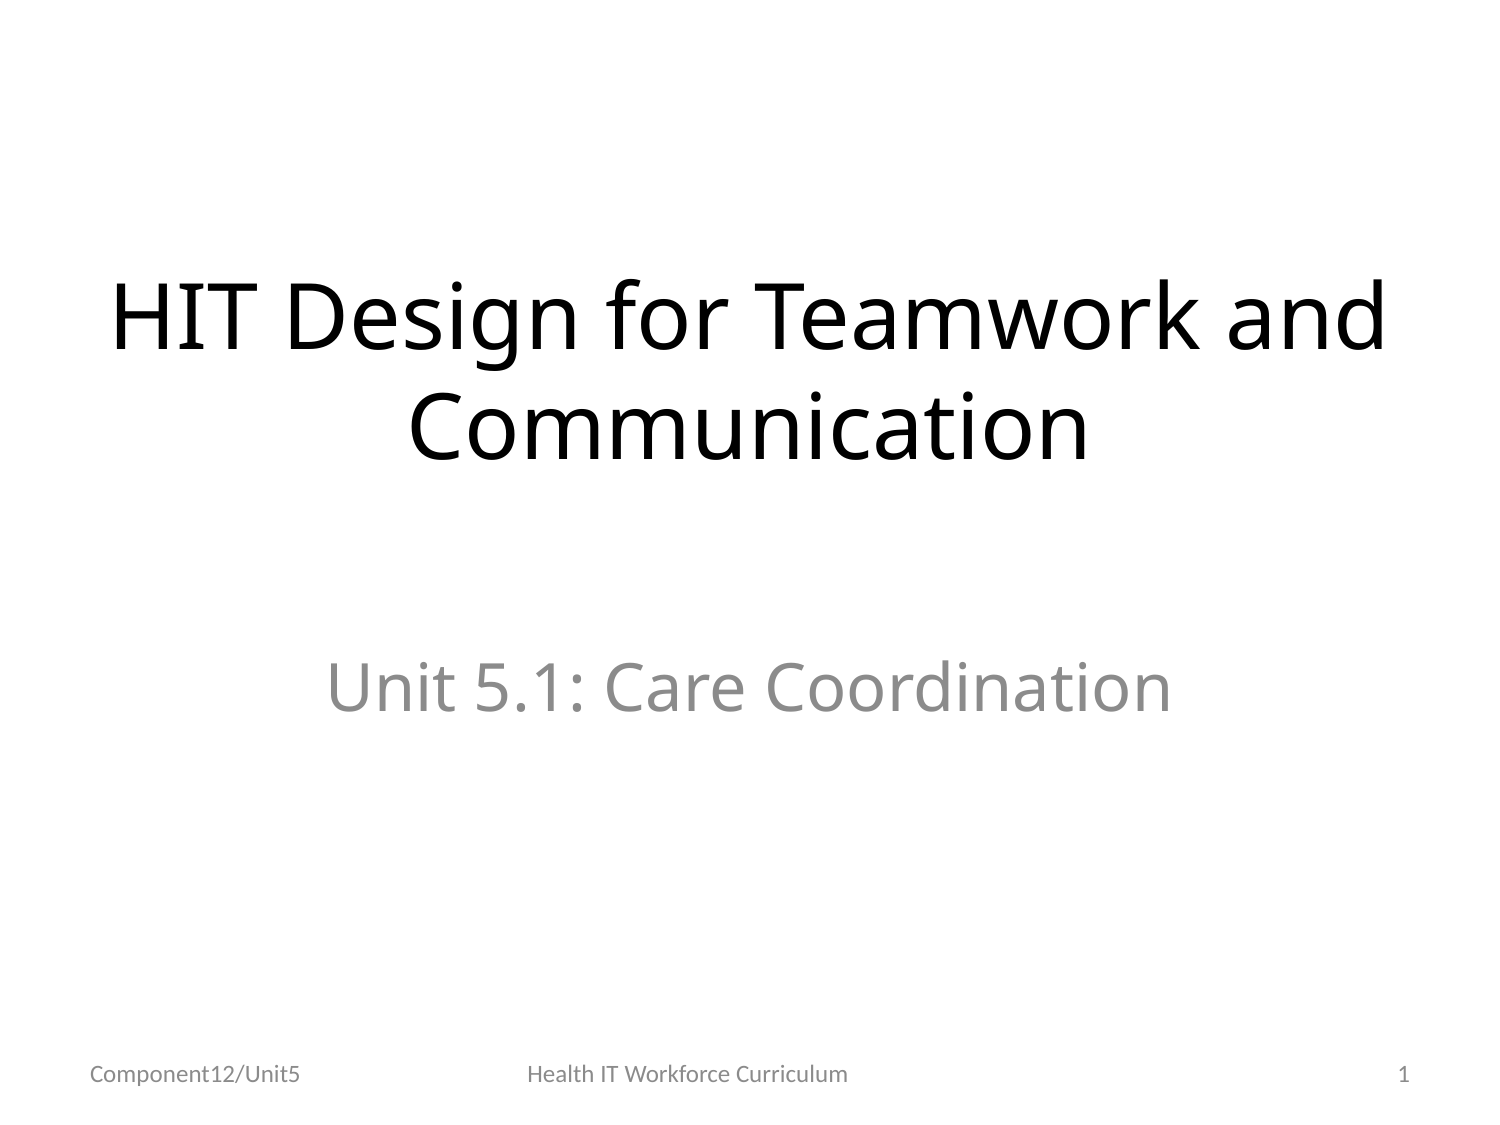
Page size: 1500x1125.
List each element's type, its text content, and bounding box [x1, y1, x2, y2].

slide_number Component12/Unit5 [75, 1042, 425, 1103]
footer Health IT Workforce Curriculum [512, 1042, 988, 1103]
subtitle Unit 5.1: Care Coordination [225, 637, 1275, 925]
slide_number 1 [1074, 1042, 1425, 1103]
title HIT Design for Teamwork and Communication [75, 247, 1425, 489]
